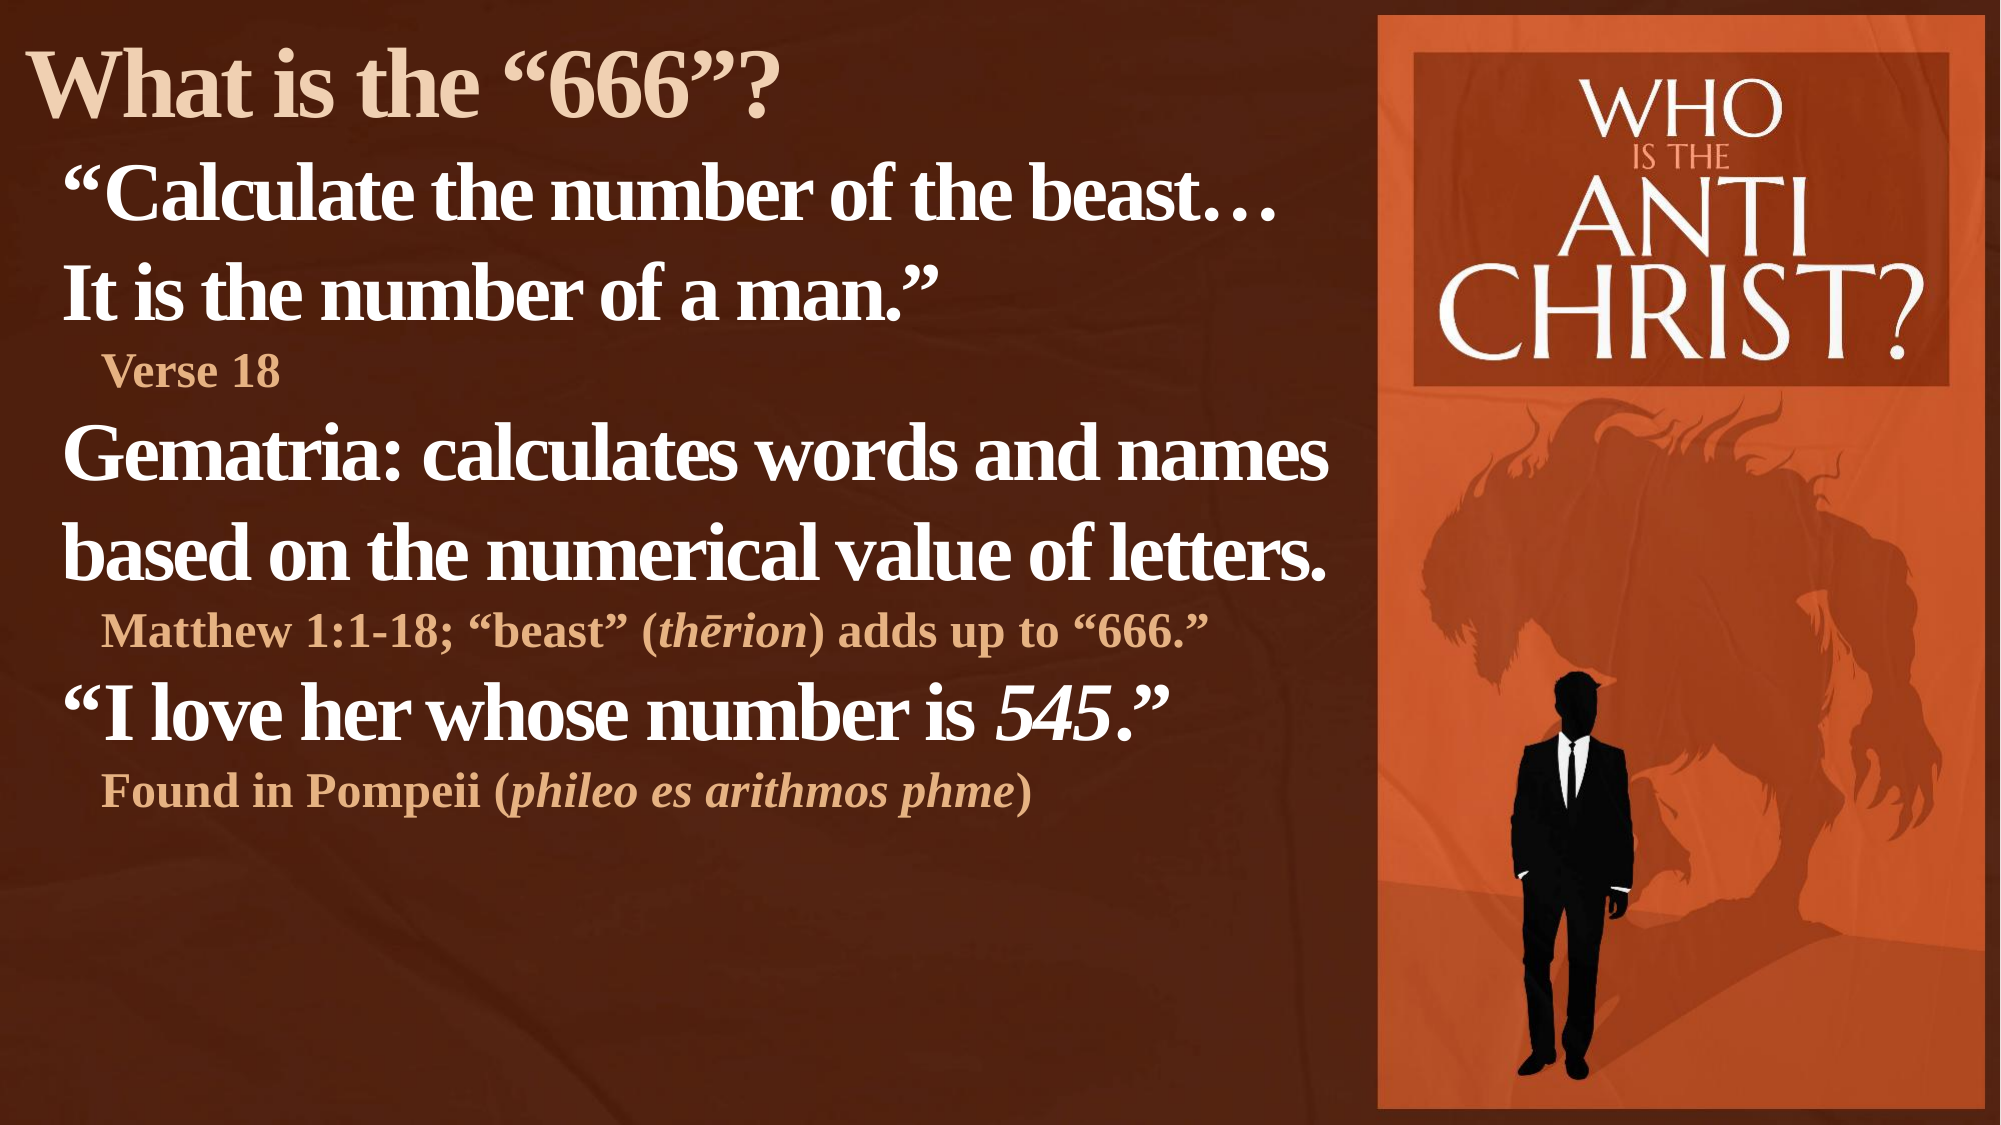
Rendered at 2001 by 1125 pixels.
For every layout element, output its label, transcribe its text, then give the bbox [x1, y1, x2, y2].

text_box What is the “666”? “Calculate the number of the beast… It is the number of a man.” Verse 18 Gematria: calculates words and names based on the numerical value of letters. Matthew 1:1-18; “beast” (thērion) adds up to “666.” “I love her whose number is 545.” Found in Pompeii (phileo es arithmos phme) [9, 9, 1375, 825]
picture [0, 0, 2001, 1125]
